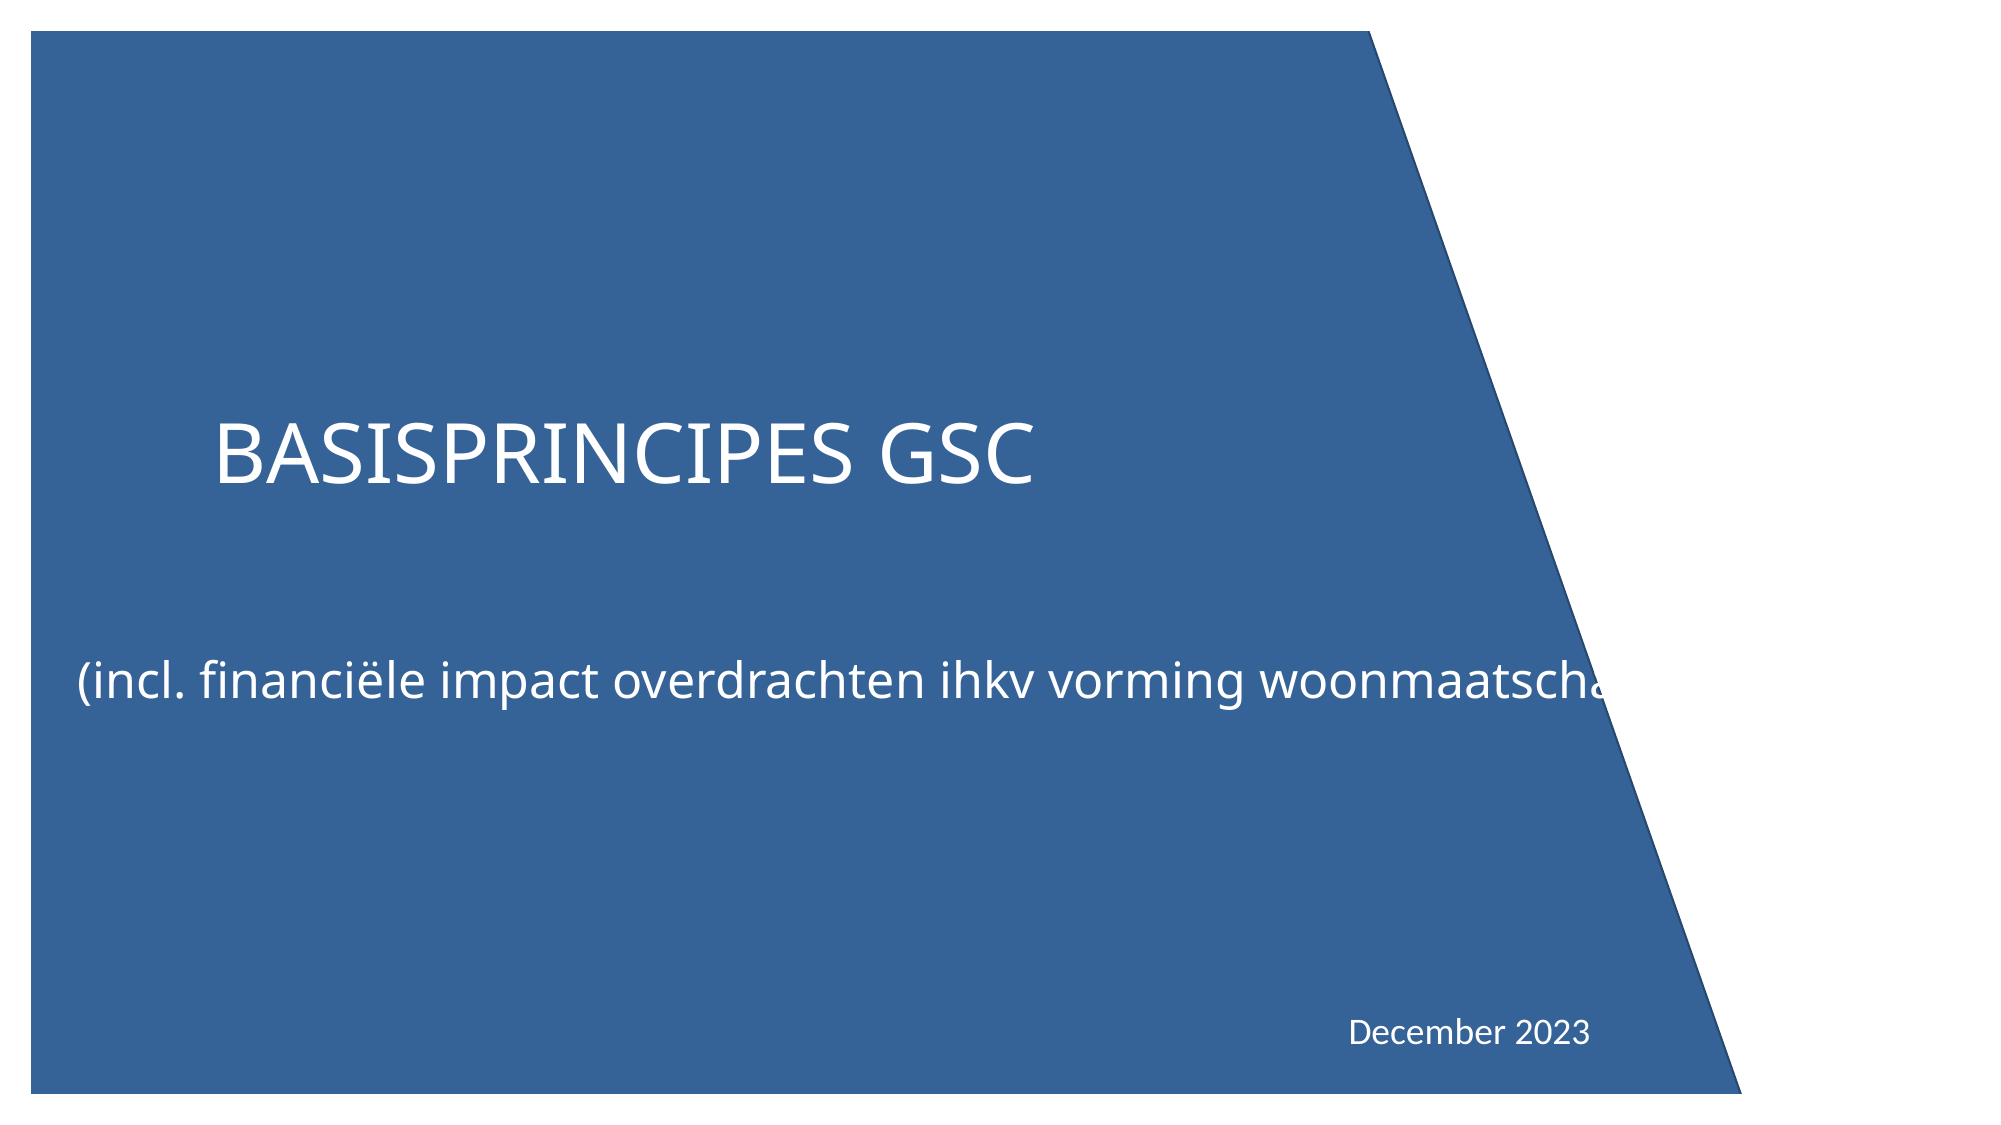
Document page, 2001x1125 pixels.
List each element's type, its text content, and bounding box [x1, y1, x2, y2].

text_box Basisprincipes GSC [197, 403, 1289, 563]
list (incl. financiële impact overdrachten ihkv vorming woonmaatschappijen) [62, 640, 1835, 777]
text_box [0, 0, 1997, 1125]
text_box December 2023 [1230, 1000, 1606, 1060]
